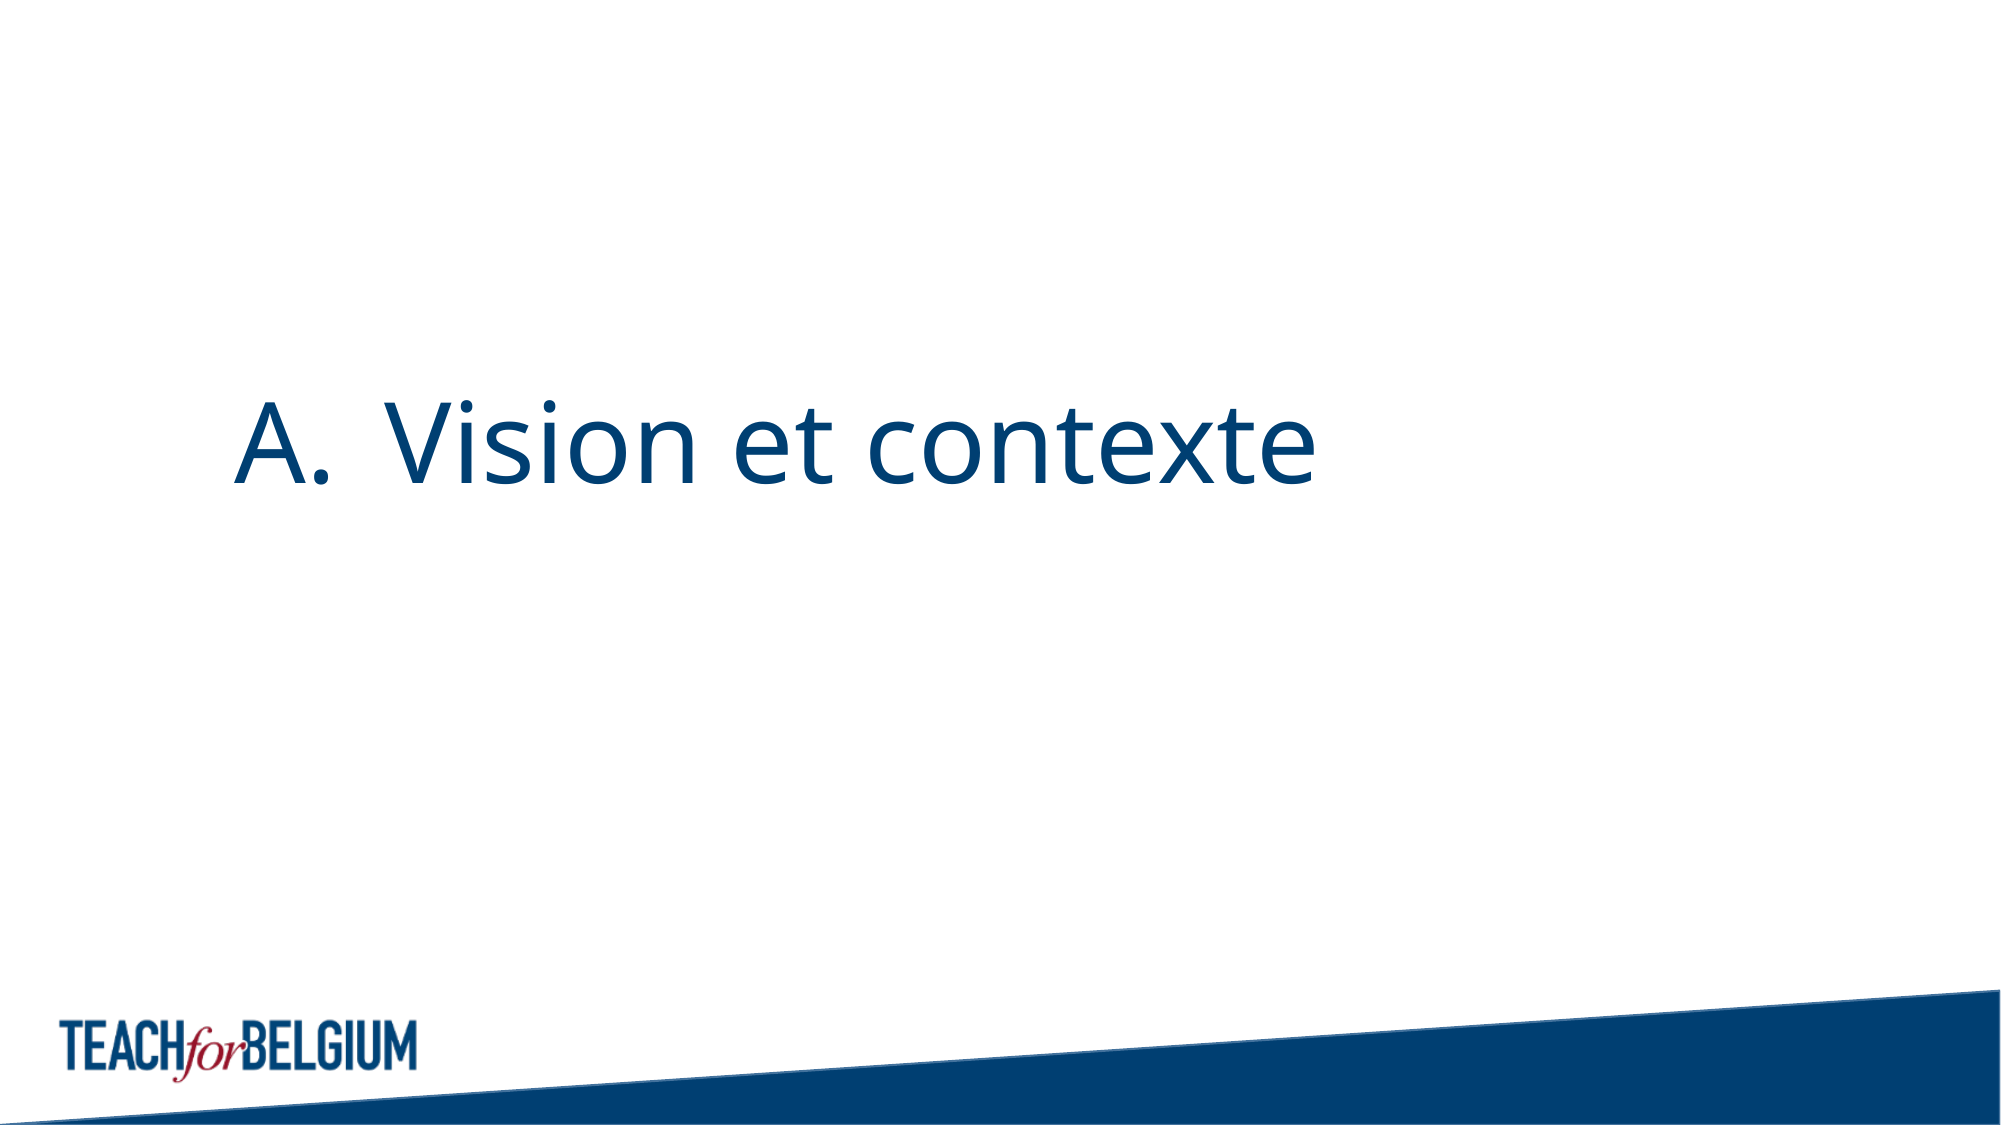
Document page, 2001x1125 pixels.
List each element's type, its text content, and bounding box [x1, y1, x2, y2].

title Vision et contexte [219, 338, 1945, 557]
picture [32, 991, 445, 1096]
